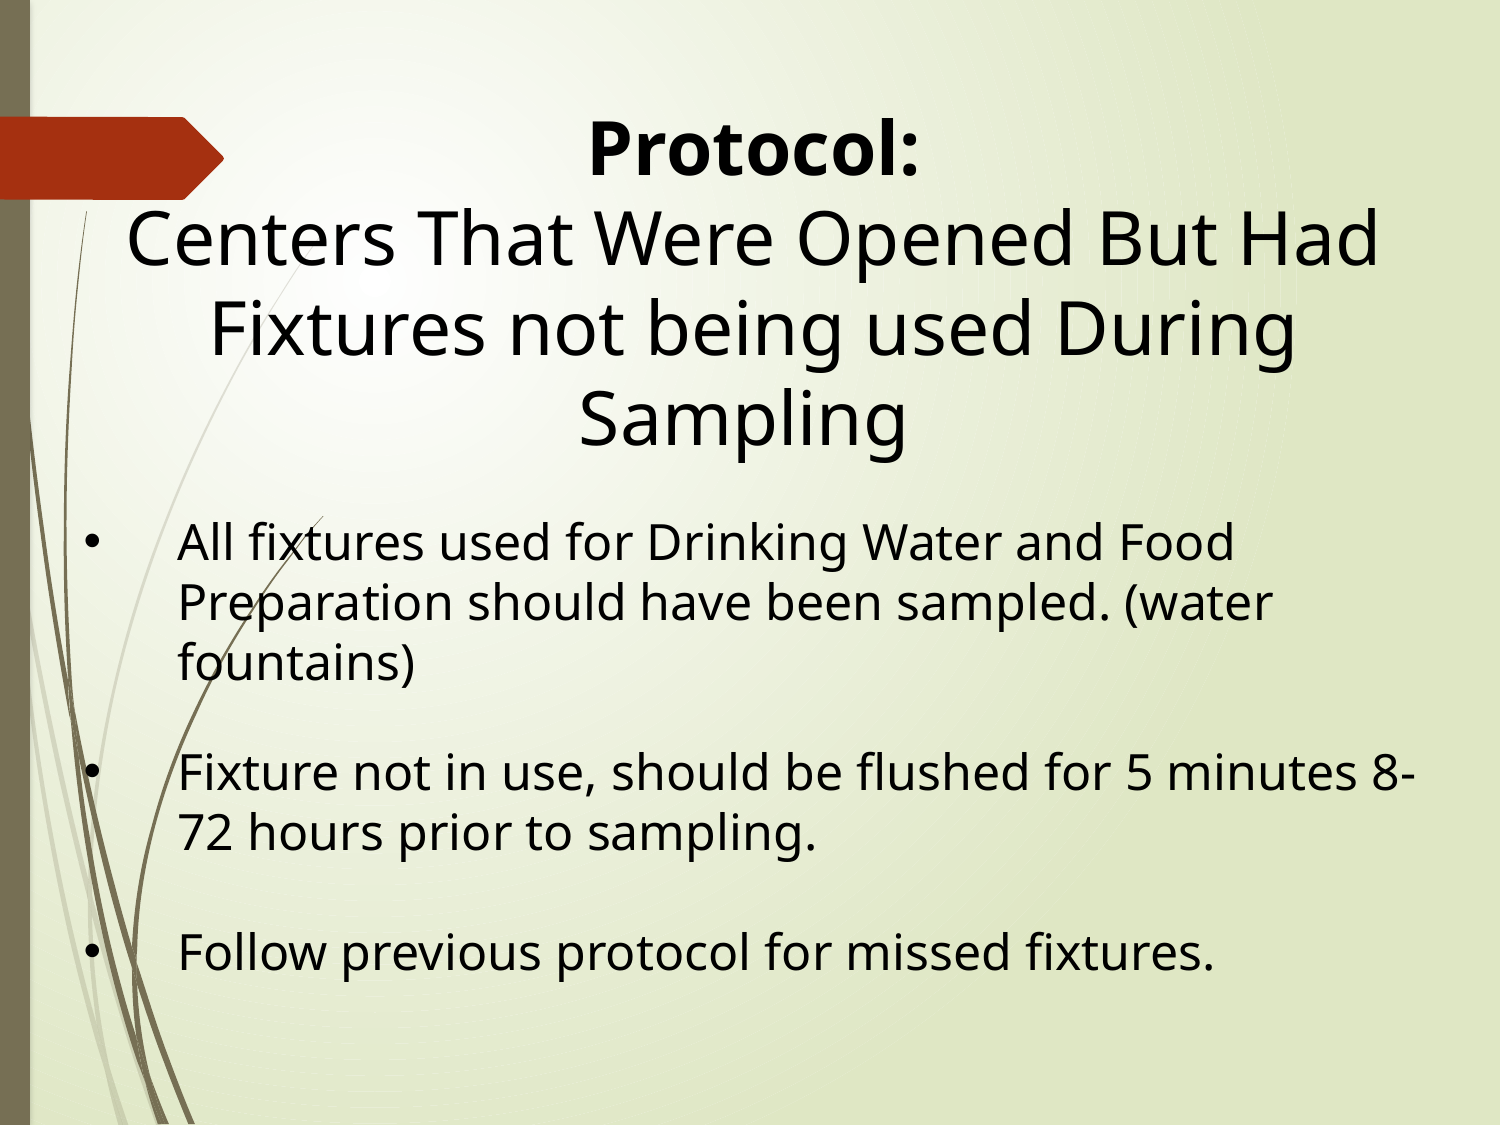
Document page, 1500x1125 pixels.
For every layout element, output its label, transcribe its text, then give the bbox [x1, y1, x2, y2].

text_box Protocol: Centers That Were Opened But Had Fixtures not being used During Sampling All fixtures used for Drinking Water and Food Preparation should have been sampled. (water fountains) Fixture not in use, should be flushed for 5 minutes 8-72 hours prior to sampling. Follow previous protocol for missed fixtures. [68, 92, 1440, 988]
